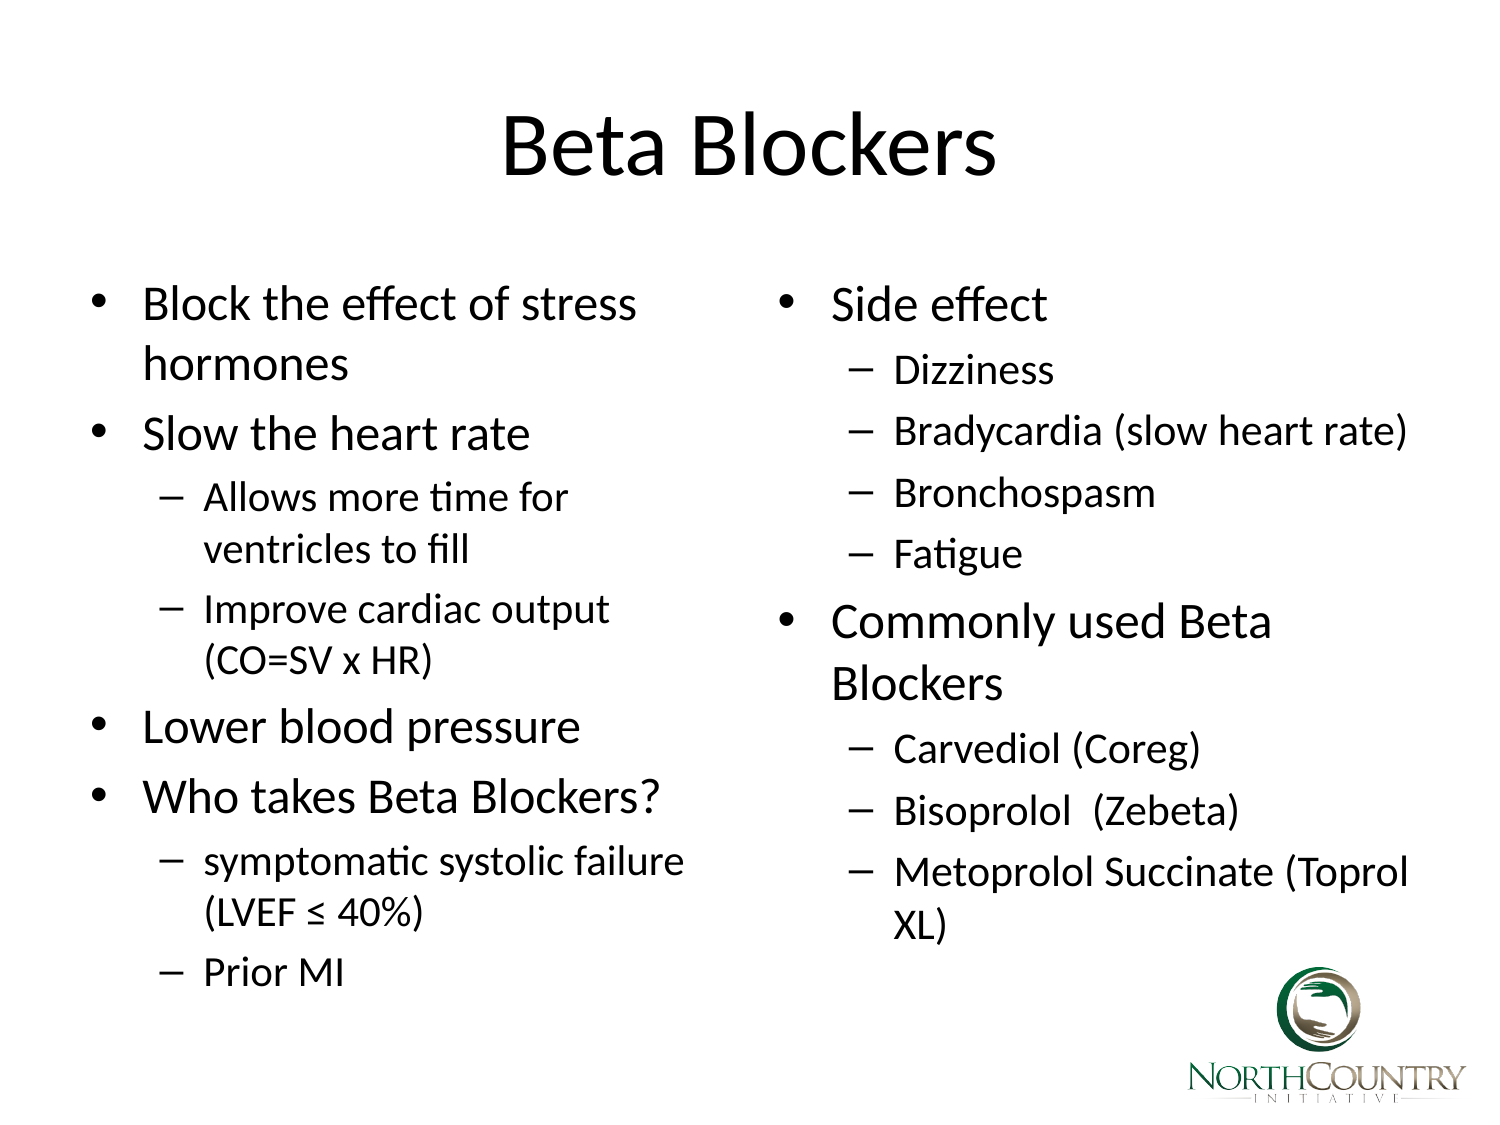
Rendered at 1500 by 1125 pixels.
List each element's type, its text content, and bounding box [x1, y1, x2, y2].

list Block the effect of stress hormones Slow the heart rate Allows more time for ventricles to fill Improve cardiac output (CO=SV x HR) Lower blood pressure Who takes Beta Blockers? symptomatic systolic failure (LVEF ≤ 40%) Prior MI [75, 262, 738, 1005]
list Side effect Dizziness Bradycardia (slow heart rate) Bronchospasm Fatigue Commonly used Beta Blockers Carvediol (Coreg) Bisoprolol (Zebeta) Metoprolol Succinate (Toprol XL) [762, 262, 1425, 1005]
picture [1187, 966, 1471, 1103]
title Beta Blockers [75, 45, 1425, 233]
